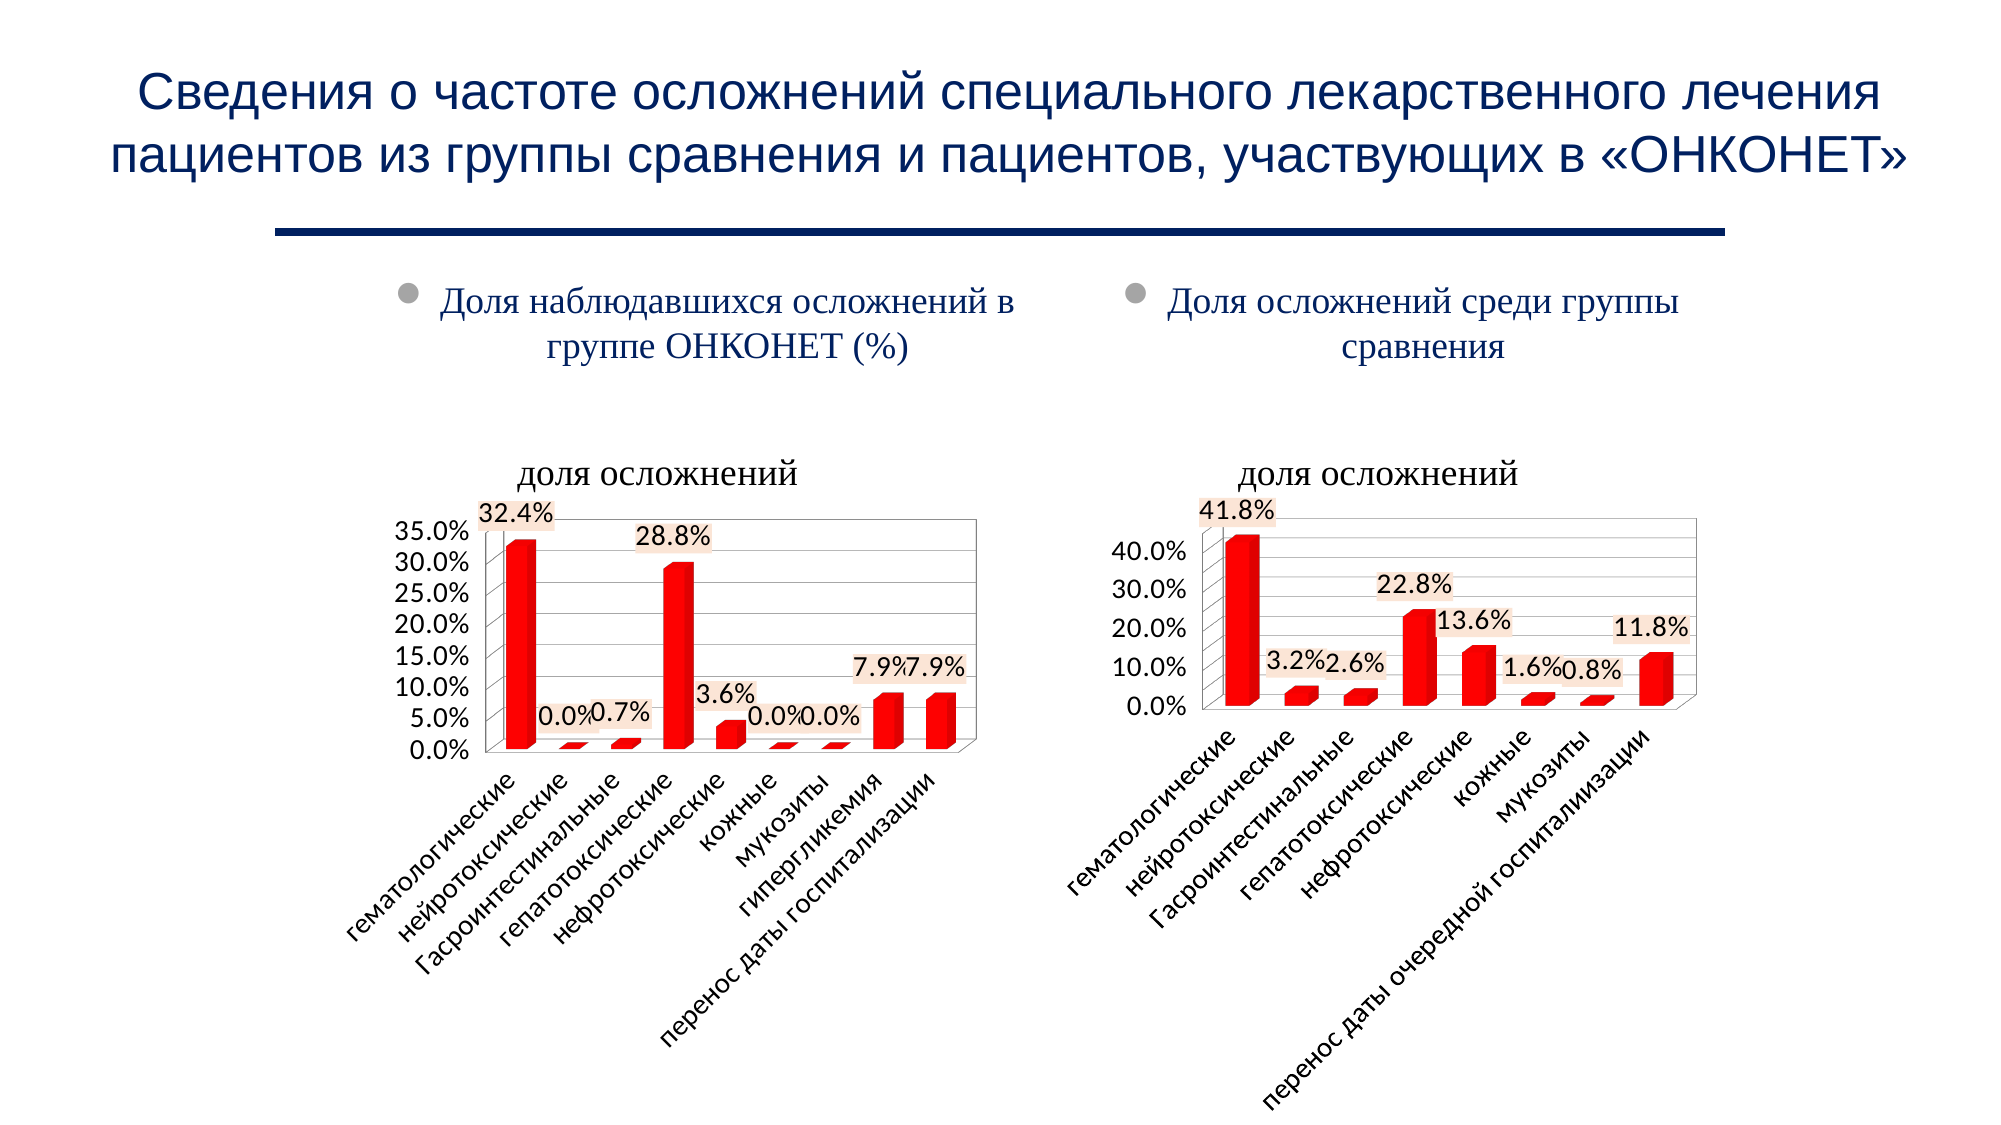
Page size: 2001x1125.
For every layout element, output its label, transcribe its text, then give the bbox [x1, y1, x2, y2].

text_box Доля осложнений среди группы сравнения [1069, 268, 1733, 374]
chart [1047, 420, 1711, 1118]
text_box Сведения о частоте осложнений специального лекарственного лечения пациентов из группы сравнения и пациентов, участвующих в «ОНКОНЕТ» [72, 50, 1948, 246]
text_box Доля наблюдавшихся осложнений в группе ОНКОНЕТ (%) [373, 268, 1037, 374]
chart [326, 420, 990, 1069]
